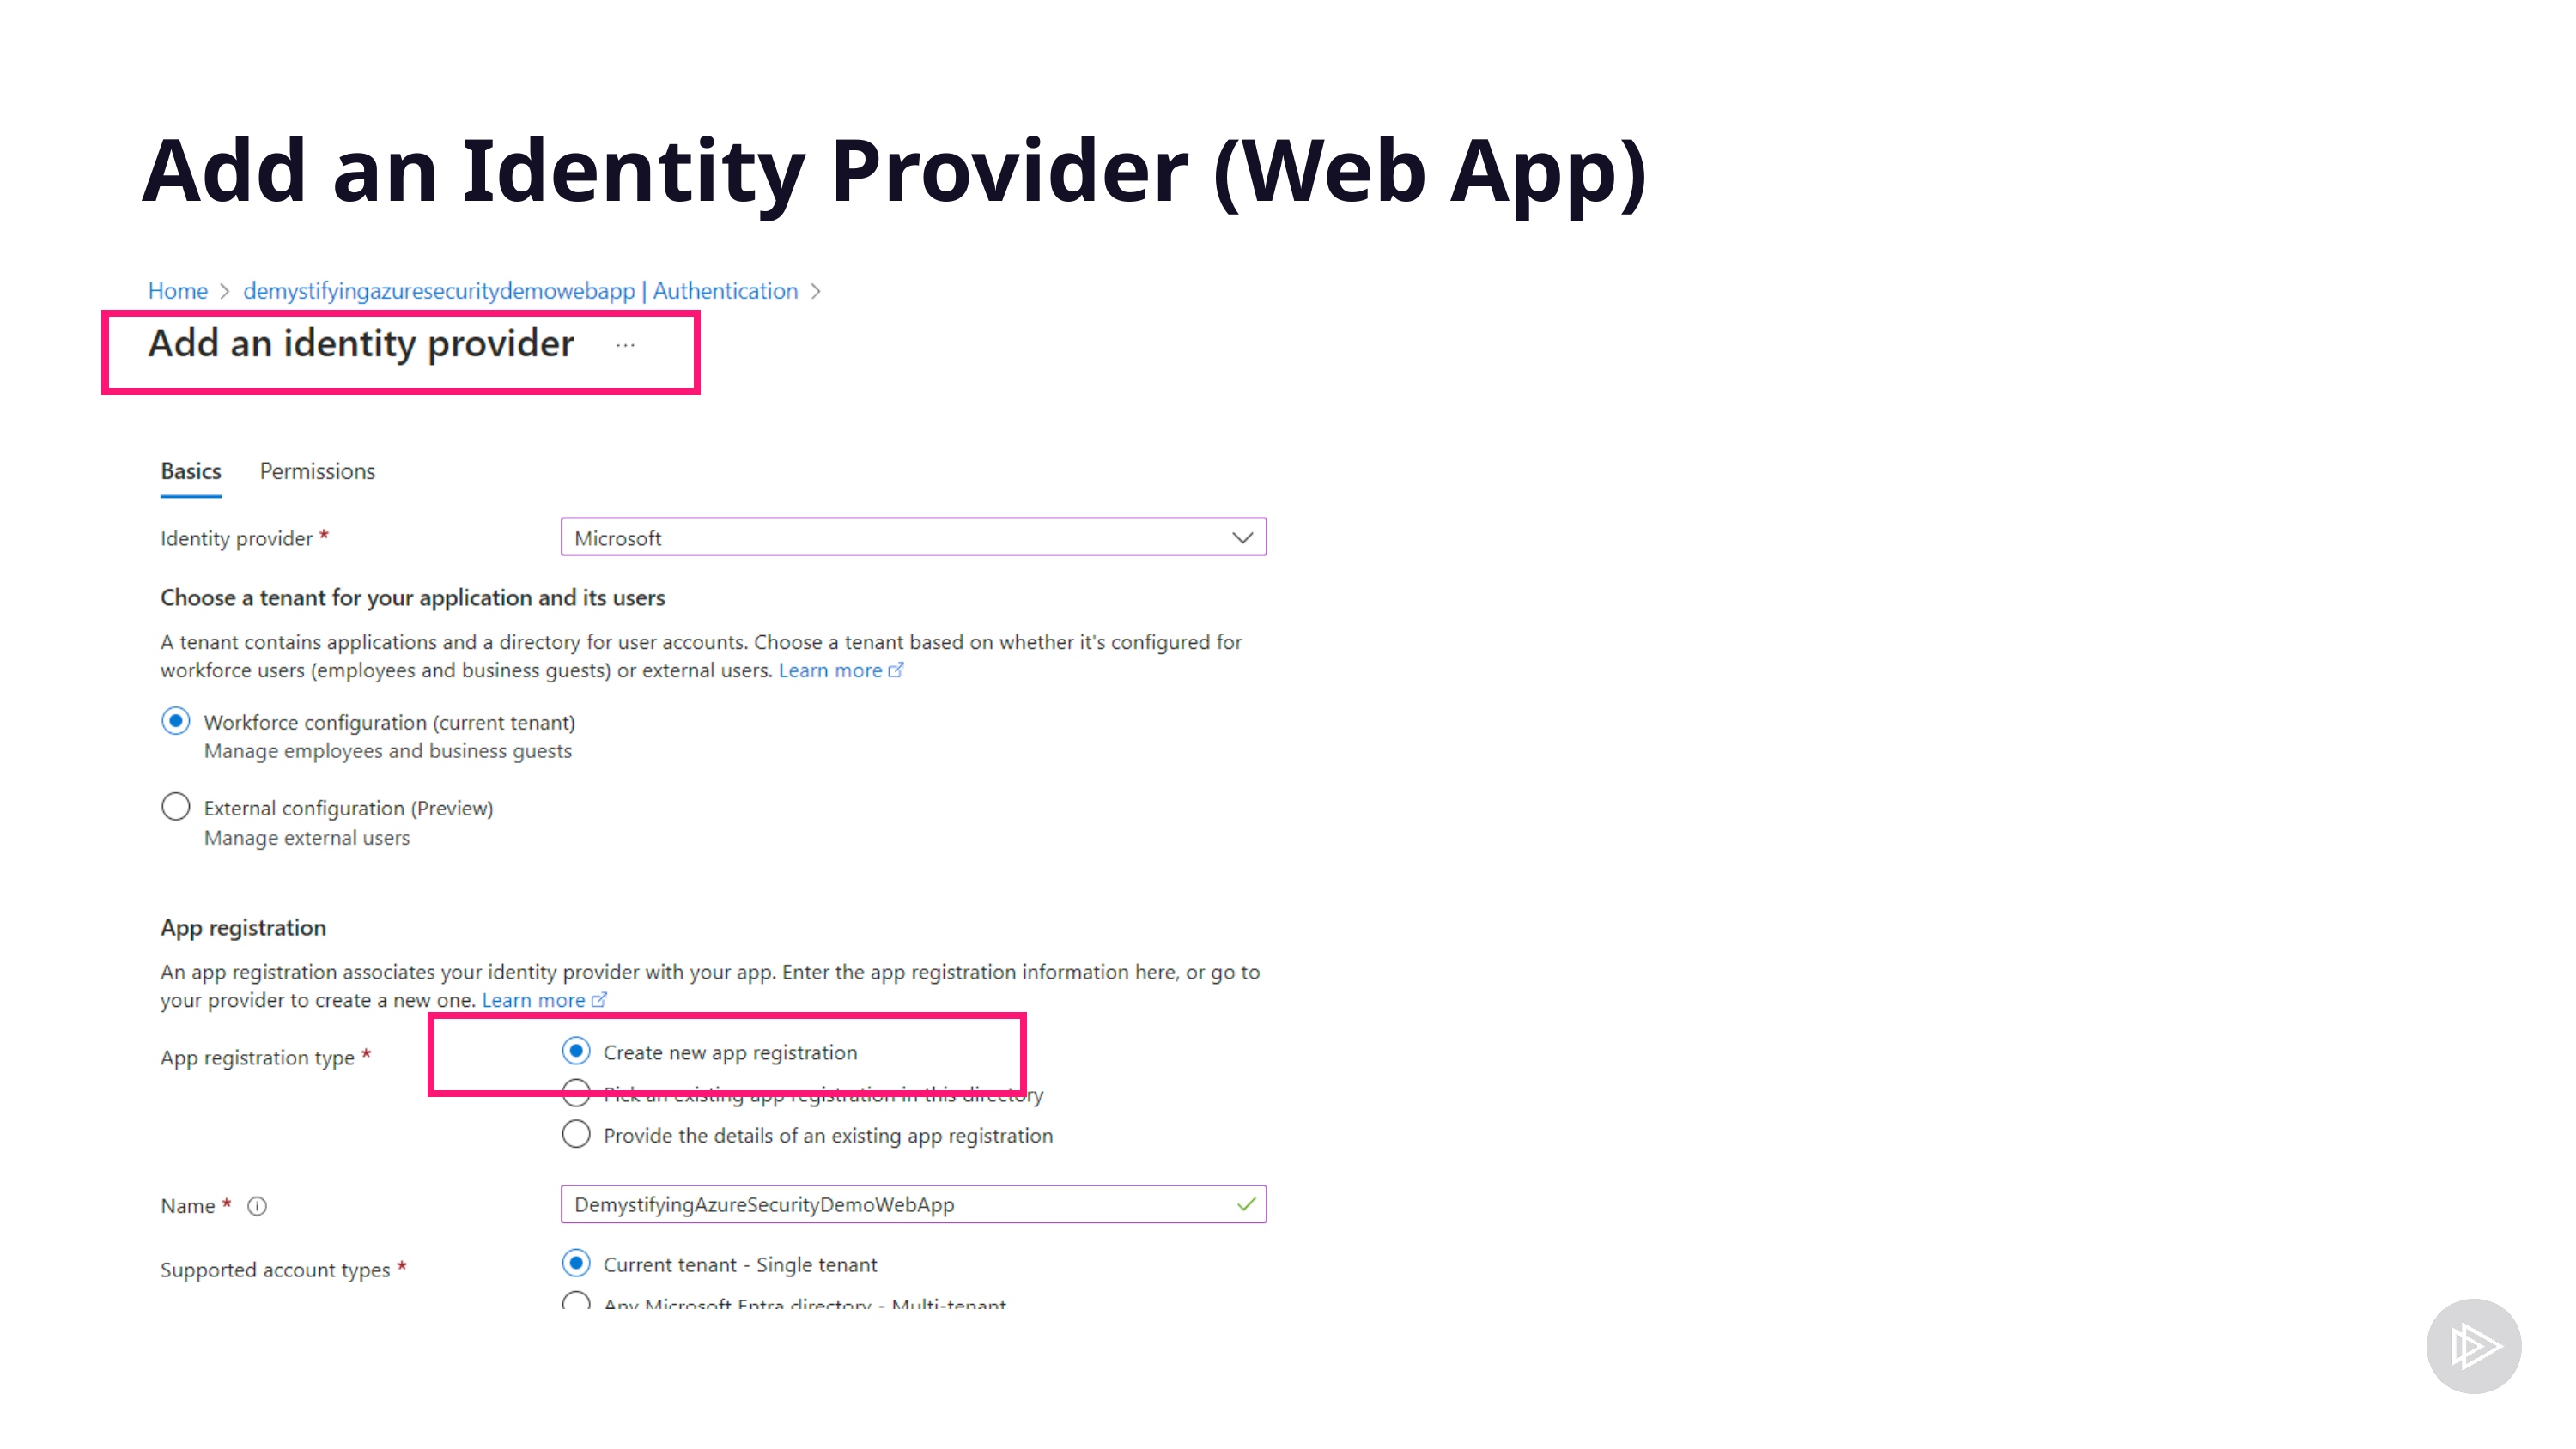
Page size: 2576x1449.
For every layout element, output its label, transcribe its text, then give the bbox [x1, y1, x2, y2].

text_box code_challenge [2427, 1299, 2522, 1394]
picture [129, 264, 1581, 1309]
title Add an Identity Provider (Web App) [129, 120, 2447, 236]
text_box [104, 312, 129, 392]
